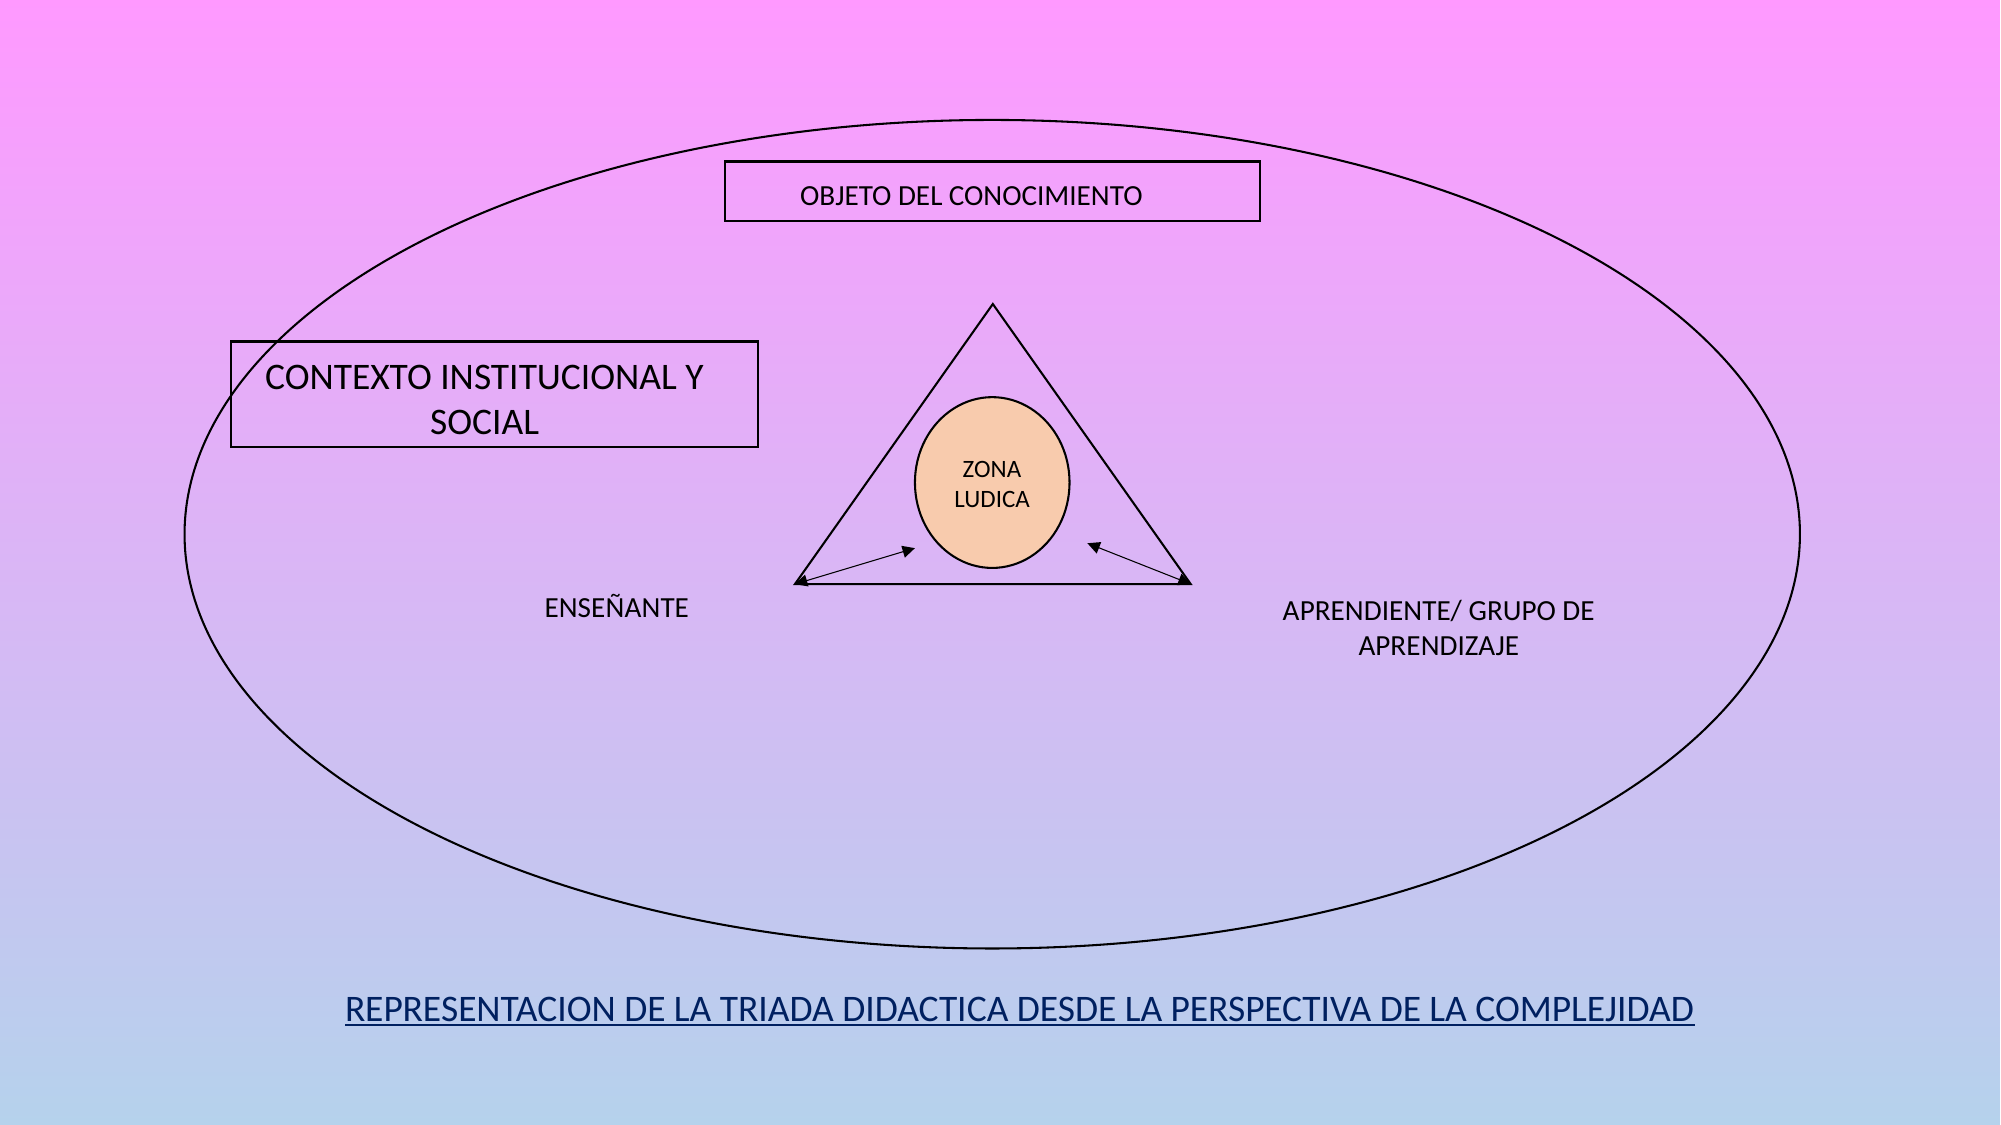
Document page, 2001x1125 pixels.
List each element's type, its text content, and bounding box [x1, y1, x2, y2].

text_box APRENDIENTE/ GRUPO DE APRENDIZAJE [1246, 584, 1632, 669]
text_box [922, 396, 1063, 444]
text_box [921, 520, 1063, 569]
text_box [794, 548, 915, 585]
text_box ENSEÑANTE [438, 581, 795, 632]
text_box [230, 340, 759, 448]
text_box REPRESENTACION DE LA TRIADA DIDACTICA DESDE LA PERSPECTIVA DE LA COMPLEJIDAD [184, 976, 1856, 1036]
text_box [183, 118, 1801, 950]
text_box [809, 302, 1176, 586]
text_box [724, 160, 1261, 222]
text_box ZONA LUDICA [914, 444, 1070, 520]
text_box CONTEXTO INSTITUCIONAL Y SOCIAL [220, 344, 749, 450]
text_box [1087, 543, 1191, 585]
